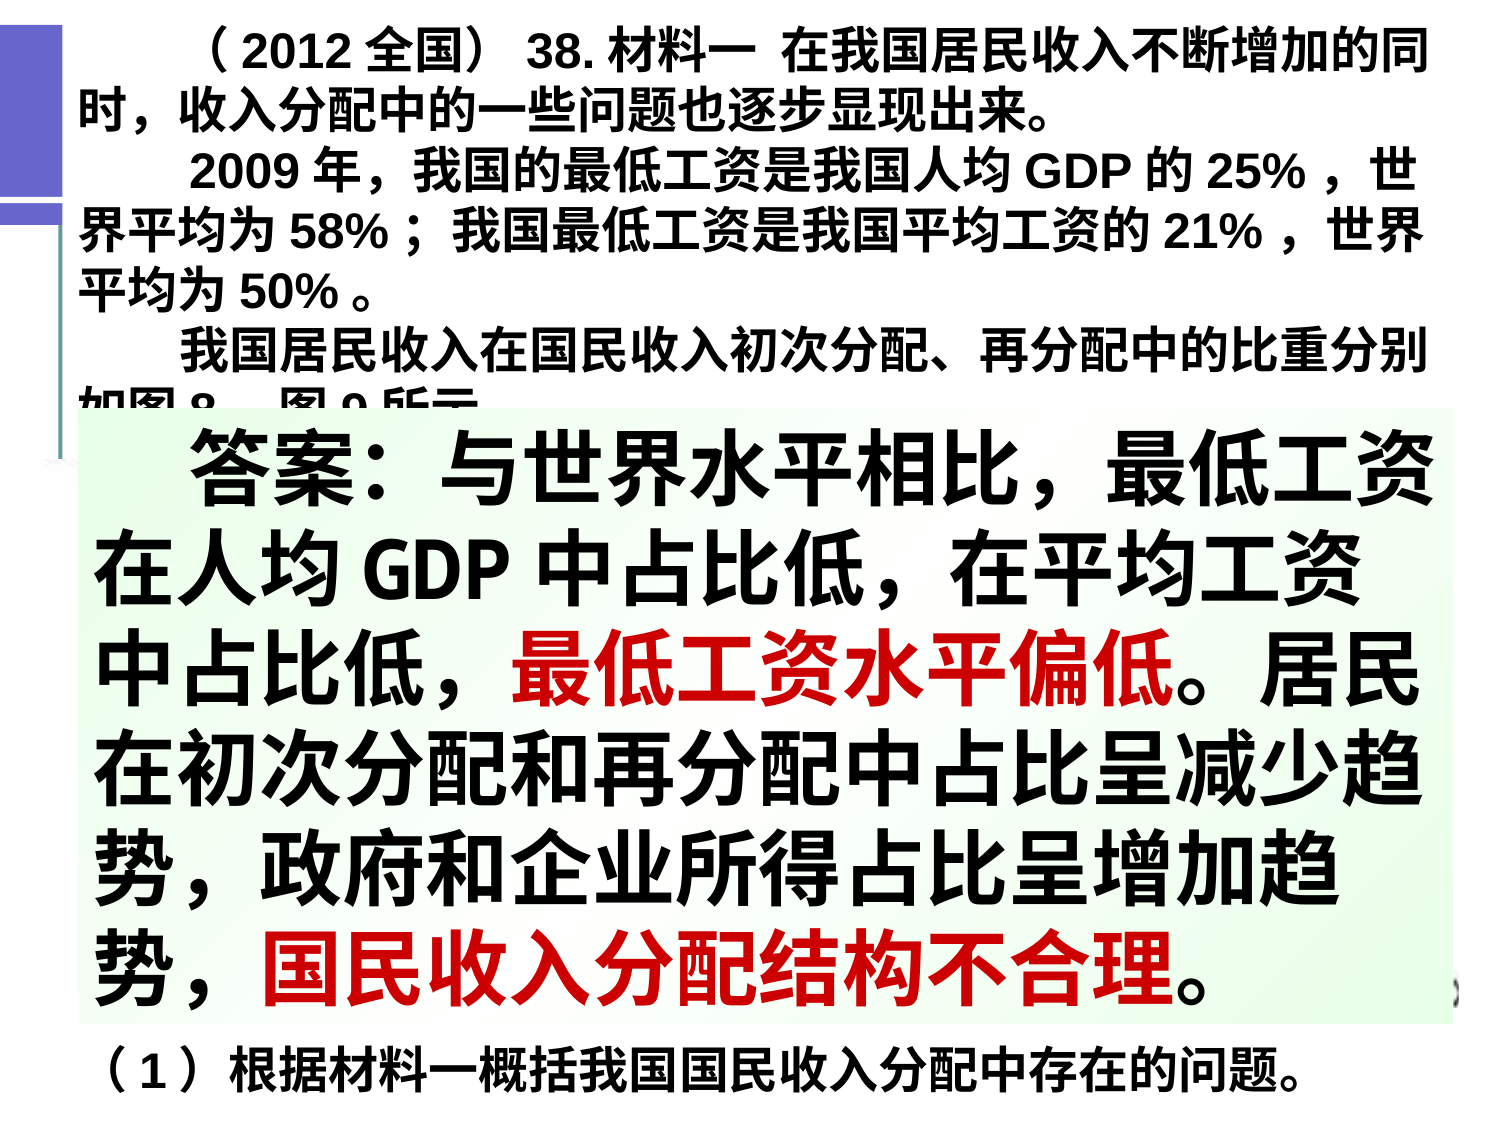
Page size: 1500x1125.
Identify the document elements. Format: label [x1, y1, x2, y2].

text_box [34, 11, 1476, 1118]
